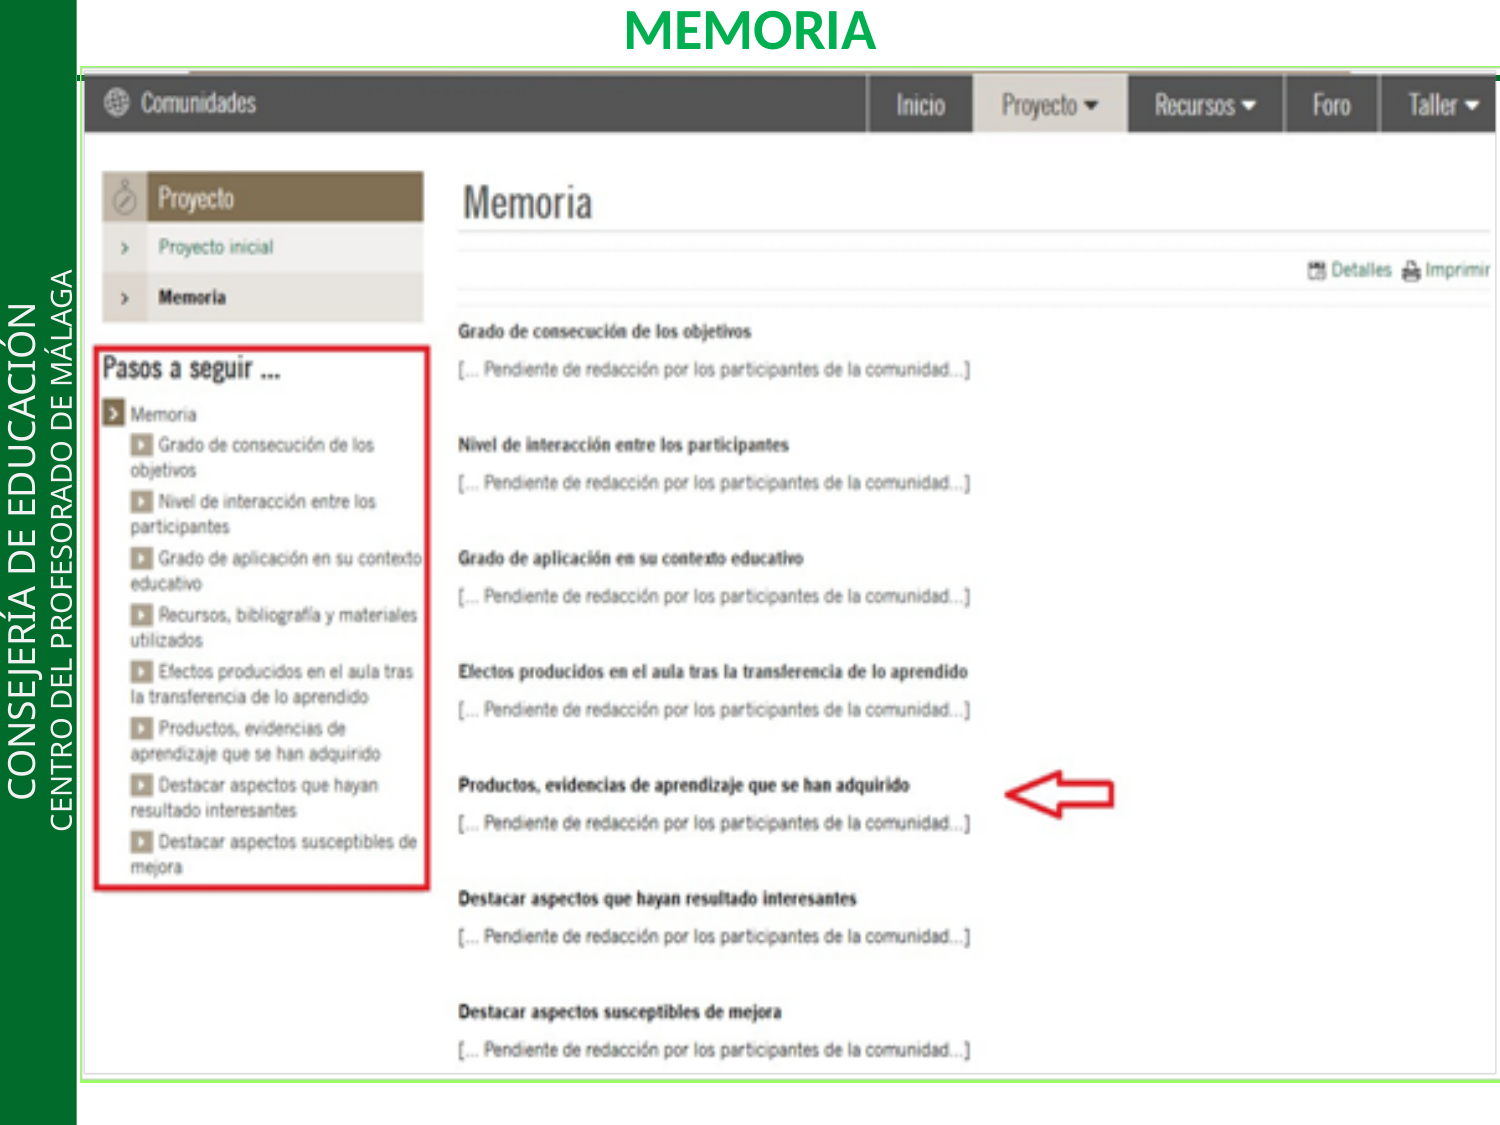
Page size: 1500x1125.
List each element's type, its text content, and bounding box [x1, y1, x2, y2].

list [80, 66, 1500, 1083]
text_box MEMORIA [608, 0, 1058, 64]
